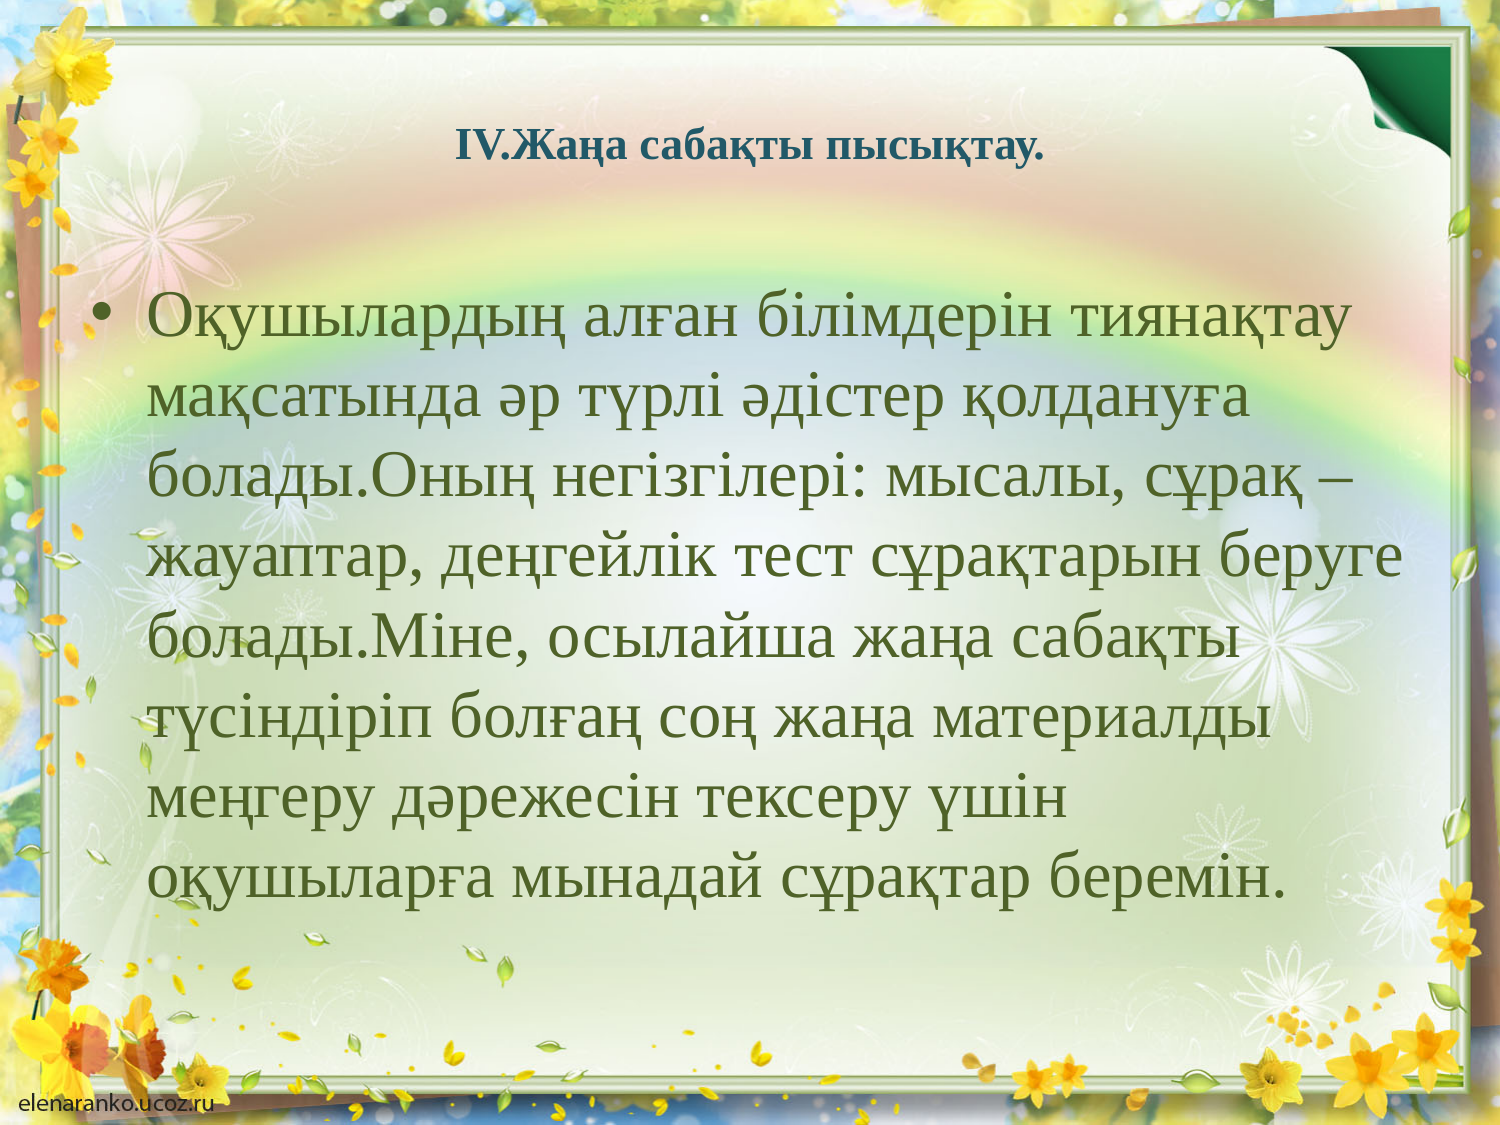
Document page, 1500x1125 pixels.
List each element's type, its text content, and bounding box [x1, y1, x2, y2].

list Оқушылардың алған білімдерін тиянақтау мақсатында әр түрлі әдістер қолдануға болады.Оның негізгілері: мысалы, сұрақ –жауаптар, деңгейлік тест сұрақтарын беруге болады.Міне, осылайша жаңа сабақты түсіндіріп болғаң соң жаңа материалды меңгеру дәрежесін тексеру үшін оқушыларға мынадай сұрақтар беремін. [75, 262, 1425, 1005]
picture [0, 0, 1500, 1125]
title ІV.Жаңа сабақты пысықтау. [75, 105, 1425, 233]
